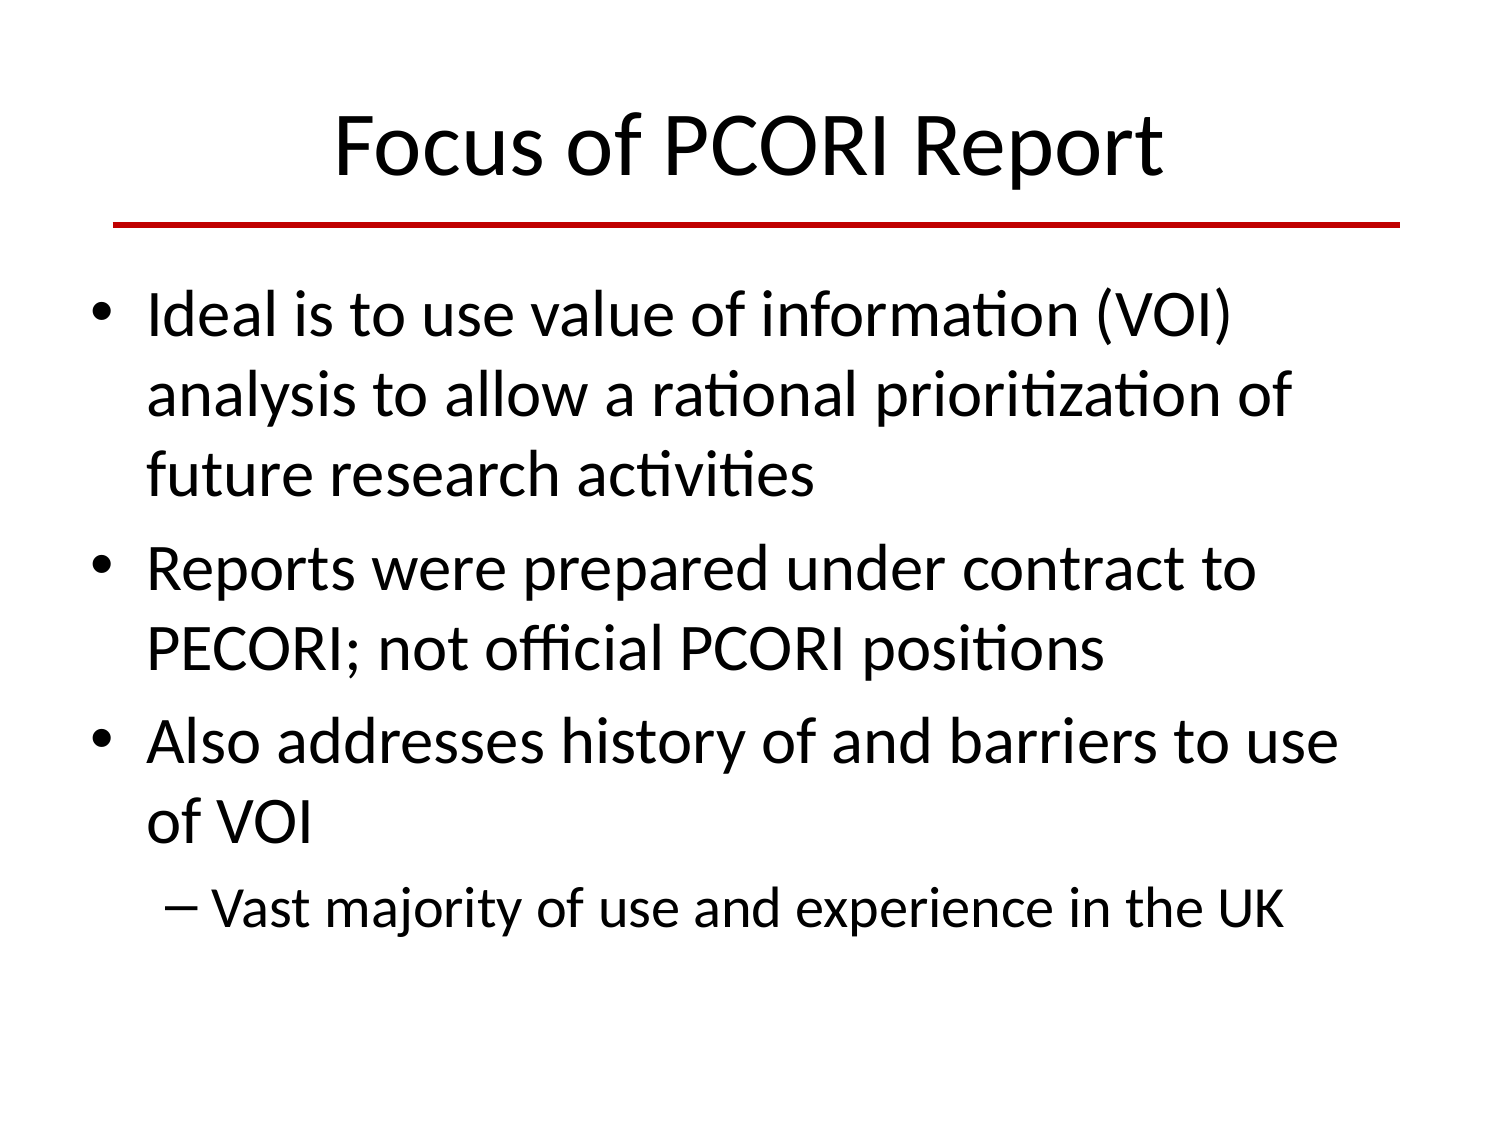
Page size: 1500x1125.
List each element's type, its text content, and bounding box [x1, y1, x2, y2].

list Ideal is to use value of information (VOI) analysis to allow a rational prioritization of future research activities Reports were prepared under contract to PECORI; not official PCORI positions Also addresses history of and barriers to use of VOI Vast majority of use and experience in the UK [75, 262, 1425, 1005]
title Focus of PCORI Report [75, 45, 1425, 233]
